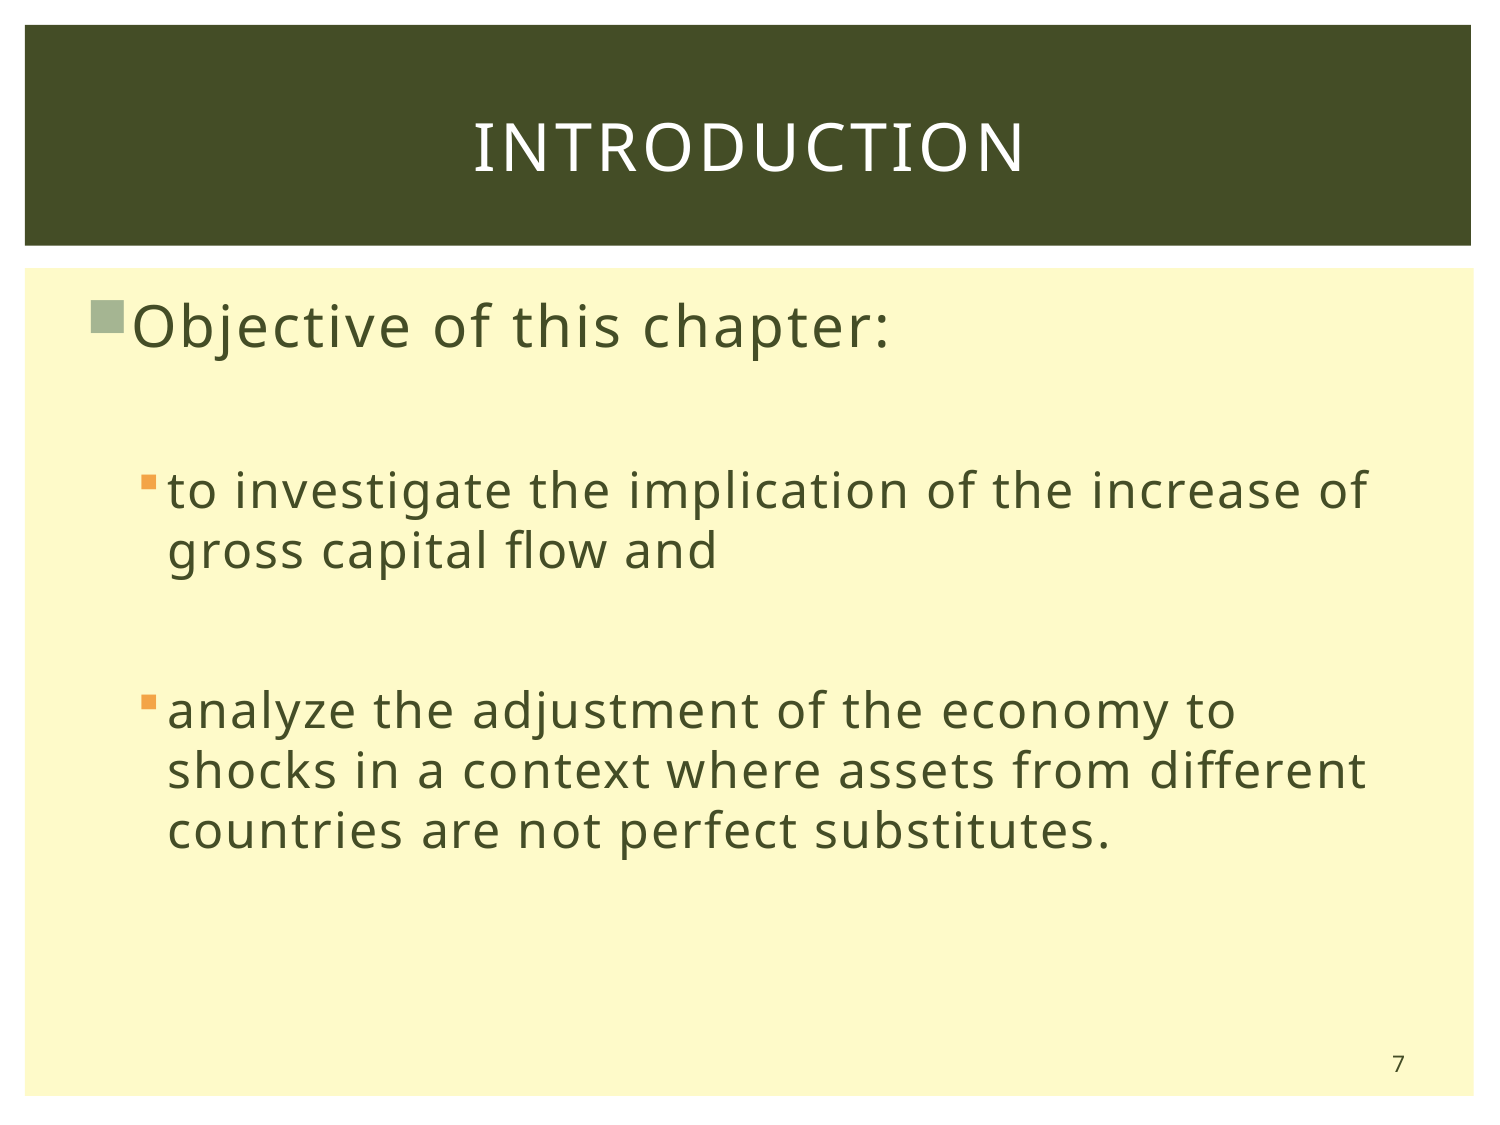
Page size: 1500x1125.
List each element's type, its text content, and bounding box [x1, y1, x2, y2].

slide_number 7 [1349, 1041, 1448, 1089]
list Objective of this chapter: to investigate the implication of the increase of gross capital flow and analyze the adjustment of the economy to shocks in a context where assets from different countries are not perfect substitutes. [62, 281, 1442, 1005]
title Introduction [62, 58, 1438, 232]
